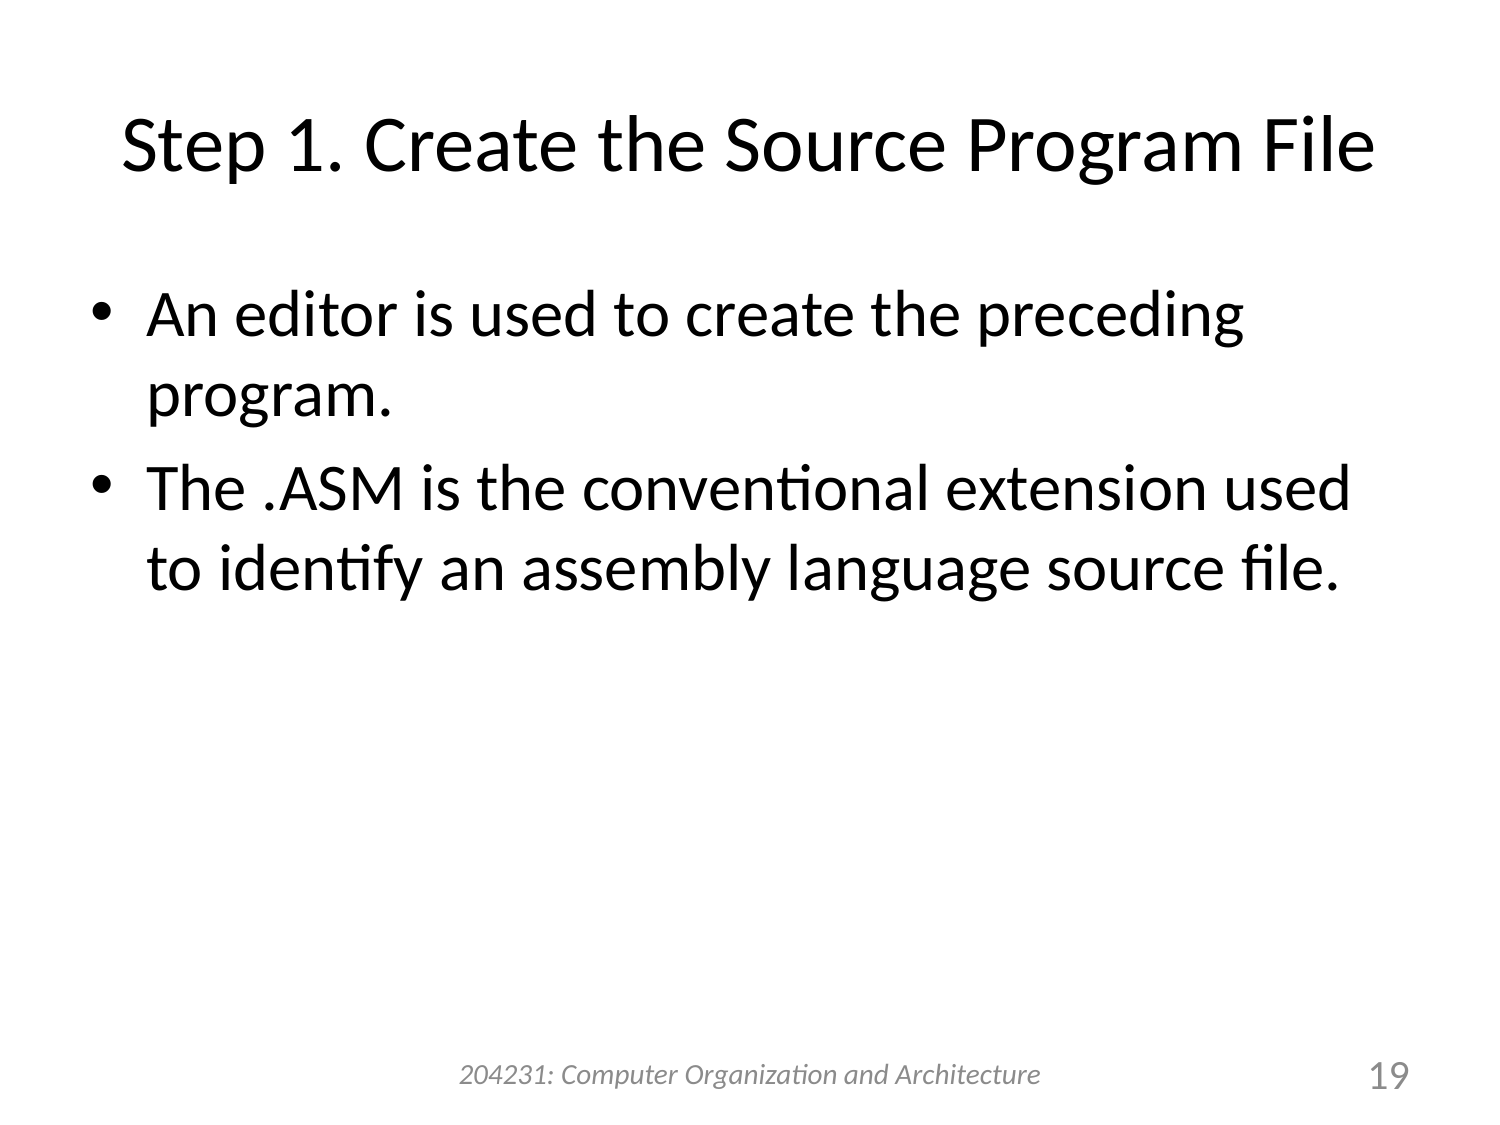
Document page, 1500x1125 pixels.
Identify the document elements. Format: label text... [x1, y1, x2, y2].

slide_number 19 [1074, 1042, 1425, 1103]
list An editor is used to create the preceding program. The .ASM is the conventional extension used to identify an assembly language source file. [75, 262, 1425, 1005]
title Step 1. Create the Source Program File [75, 45, 1425, 233]
footer 204231: Computer Organization and Architecture [76, 1042, 1074, 1103]
